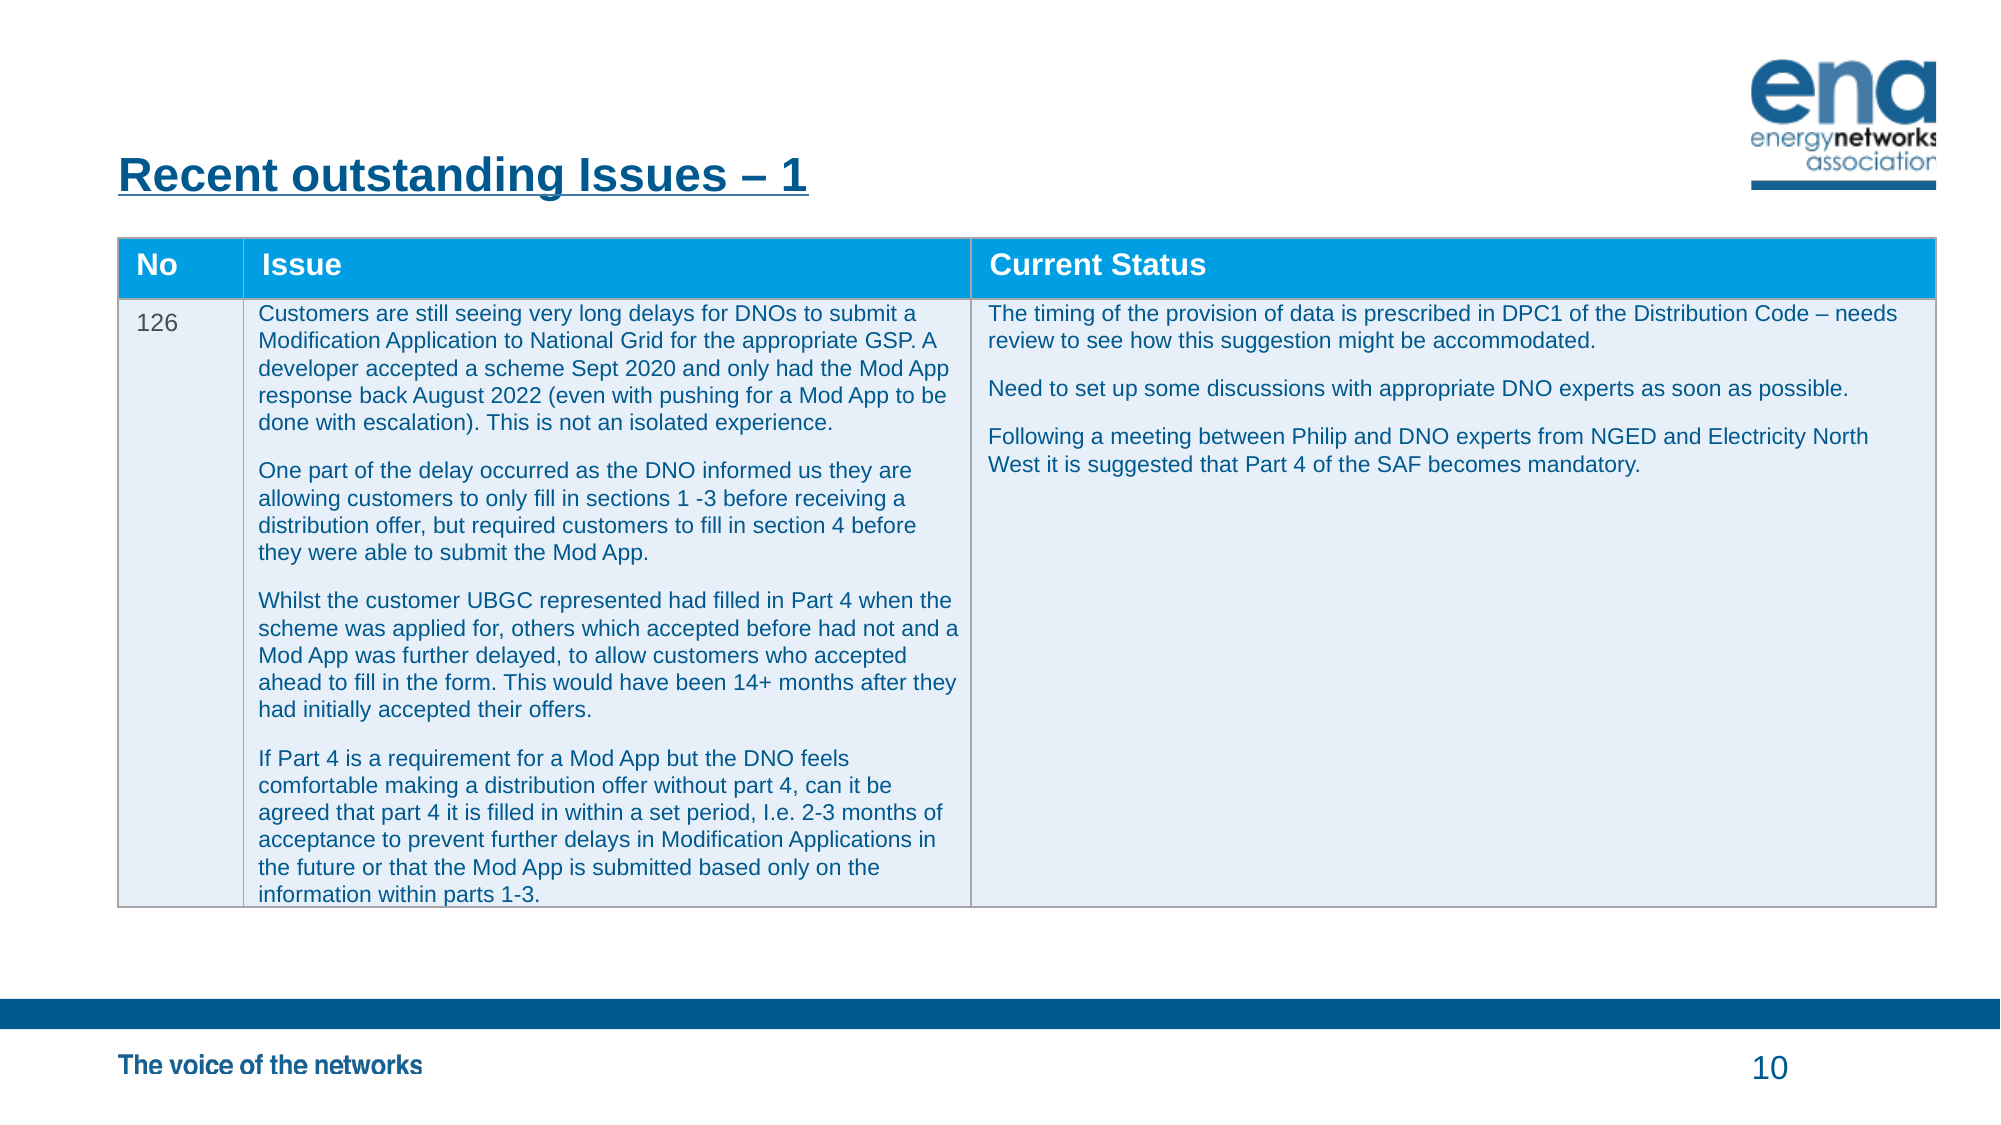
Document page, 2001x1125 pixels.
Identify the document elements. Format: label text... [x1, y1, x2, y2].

table_header Issue [244, 239, 970, 298]
table_header Current Status [972, 239, 1935, 298]
table_cell 126 [119, 300, 243, 906]
table_header No [119, 239, 243, 298]
table_cell Customers are still seeing very long delays for DNOs to submit a Modification Application to National Grid for the appropriate GSP. A developer accepted a scheme Sept 2020 and only had the Mod App response back August 2022 (even with pushing for a Mod App to be done with escalation). This is not an isolated experience. One part of the delay occurred as the DNO informed us they are allowing customers to only fill in sections 1 -3 before receiving a distribution offer, but required customers to fill in section 4 before they were able to submit the Mod App. Whilst the customer UBGC represented had filled in Part 4 when the scheme was applied for, others which accepted before had not and a Mod App was further delayed, to allow customers who accepted ahead to fill in the form. This would have been 14+ months after they had initially accepted their offers. If Part 4 is a requirement for a Mod App but the DNO feels comfortable making a distribution offer without part 4, can it be agreed that part 4 it is filled in within a set period, I.e. 2-3 months of acceptance to prevent further delays in Modification Applications in the future or that the Mod App is submitted based only on the information within parts 1-3. [244, 300, 970, 906]
title Recent outstanding Issues – 1 [118, 47, 1595, 201]
slide_number 10 [1751, 1036, 1937, 1096]
table_cell The timing of the provision of data is prescribed in DPC1 of the Distribution Code – needs review to see how this suggestion might be accommodated. Need to set up some discussions with appropriate DNO experts as soon as possible. Following a meeting between Philip and DNO experts from NGED and Electricity North West it is suggested that Part 4 of the SAF becomes mandatory. [972, 300, 1935, 906]
